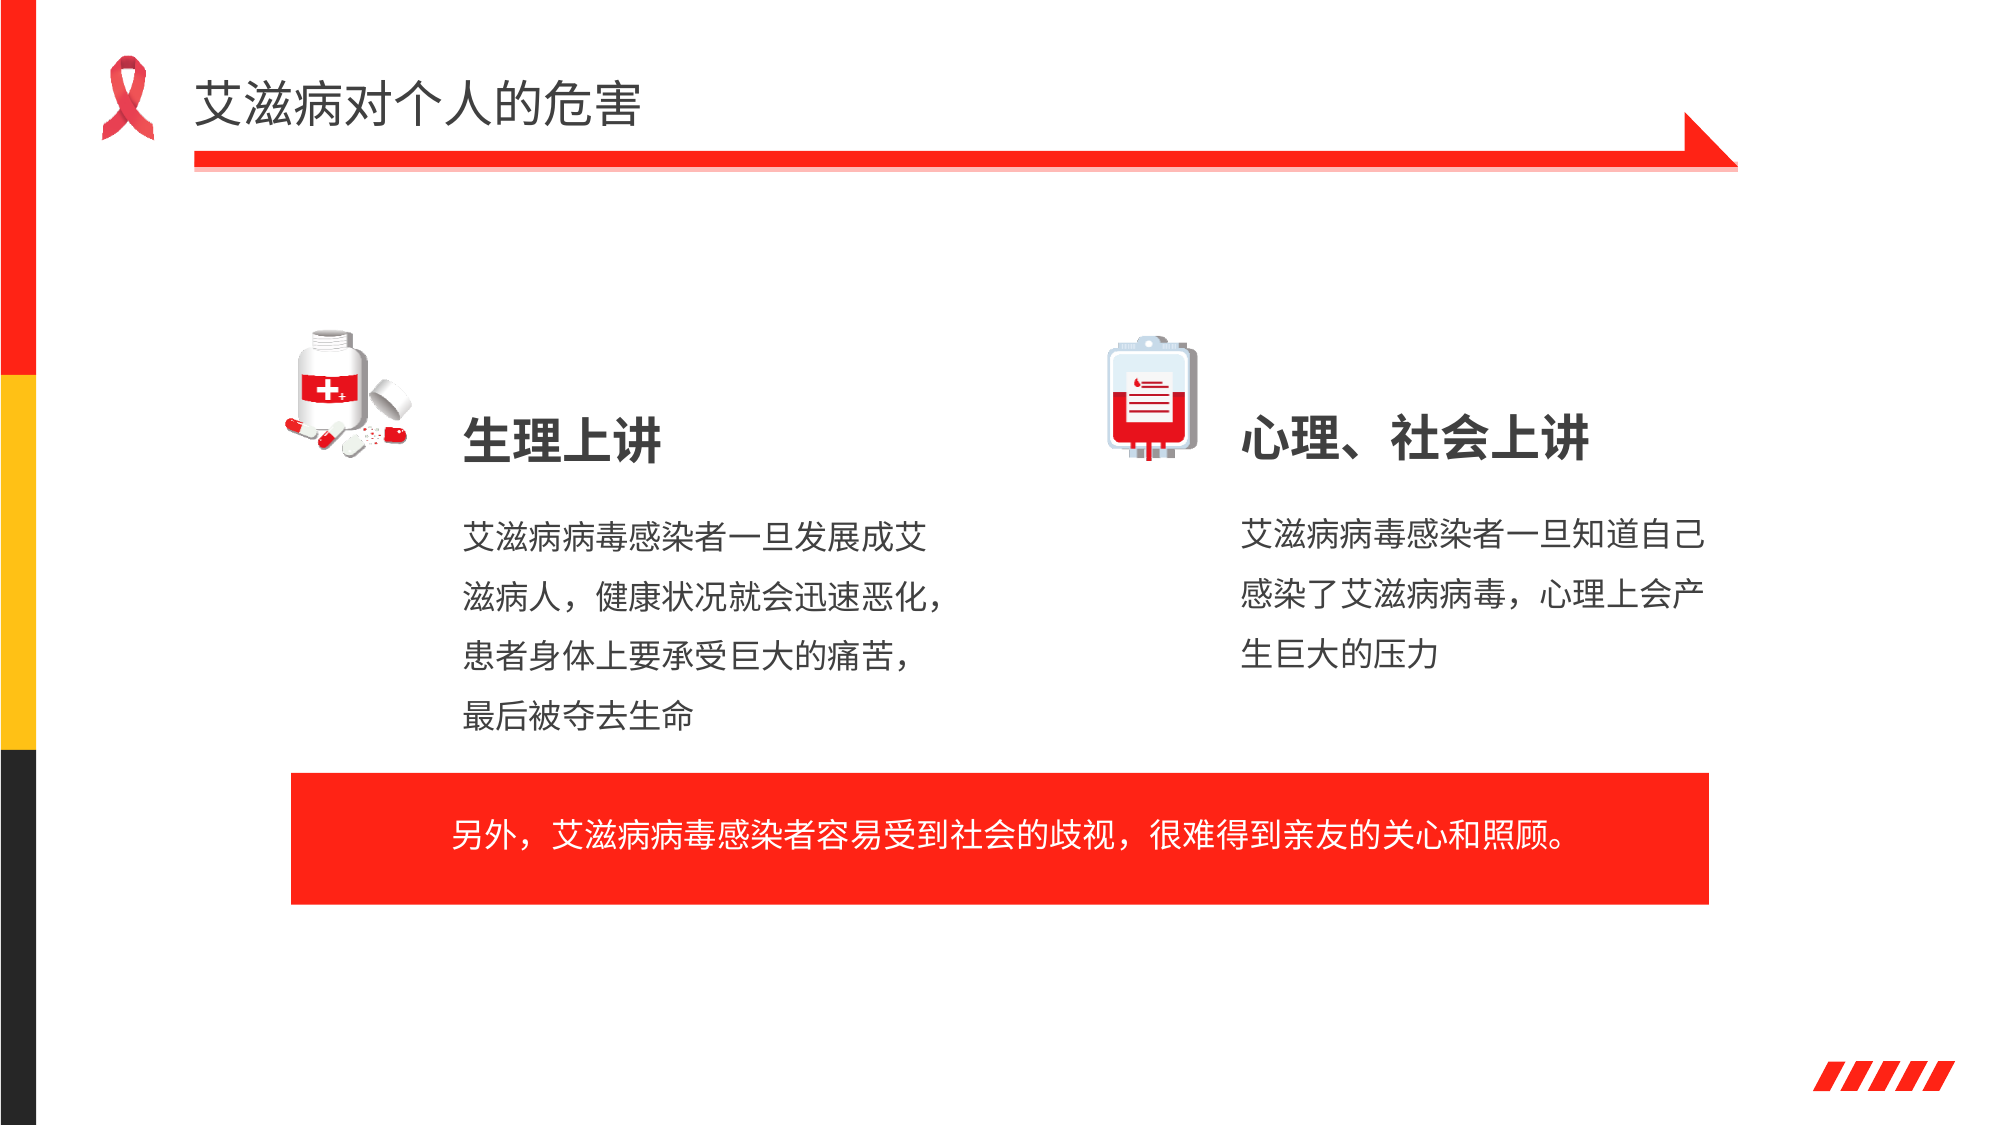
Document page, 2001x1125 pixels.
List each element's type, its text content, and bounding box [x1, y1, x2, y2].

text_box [1102, 331, 1722, 684]
text_box 艾滋病对个人的危害 [178, 71, 791, 142]
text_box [194, 111, 1738, 167]
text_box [0, 0, 37, 1125]
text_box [1812, 1061, 1956, 1092]
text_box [291, 772, 1709, 905]
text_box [284, 327, 964, 746]
picture [101, 55, 156, 141]
